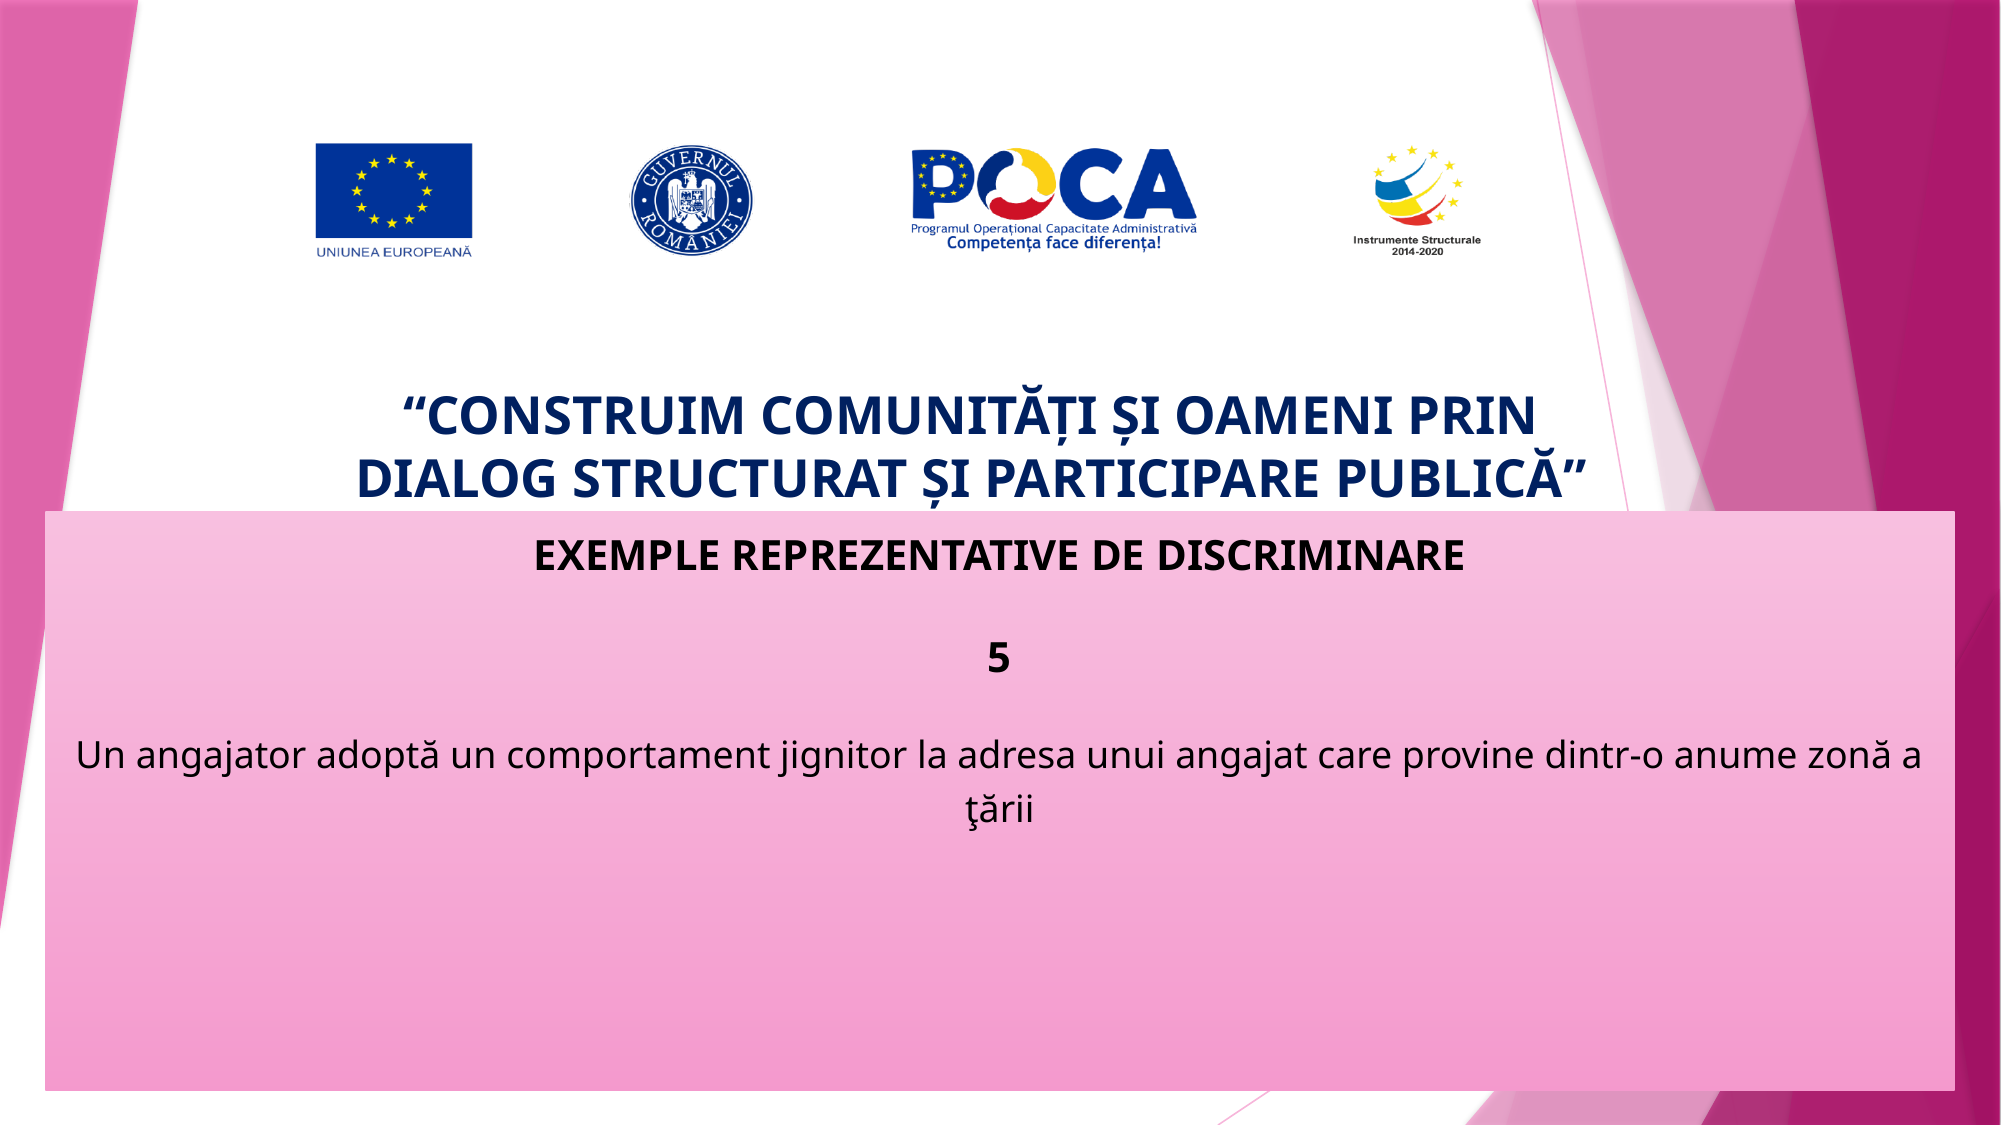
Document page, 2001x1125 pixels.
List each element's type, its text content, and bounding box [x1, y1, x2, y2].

title “CONSTRUIM COMUNITĂȚI ȘI OAMENI PRIN DIALOG STRUCTURAT ȘI PARTICIPARE PUBLICĂ” [293, 332, 1649, 511]
picture [314, 142, 1482, 258]
subtitle EXEMPLE REPREZENTATIVE DE DISCRIMINARE 5 Un angajator adoptă un comportament jignitor la adresa unui angajat care provine dintr-o anume zonă a ţării [45, 511, 1955, 1091]
